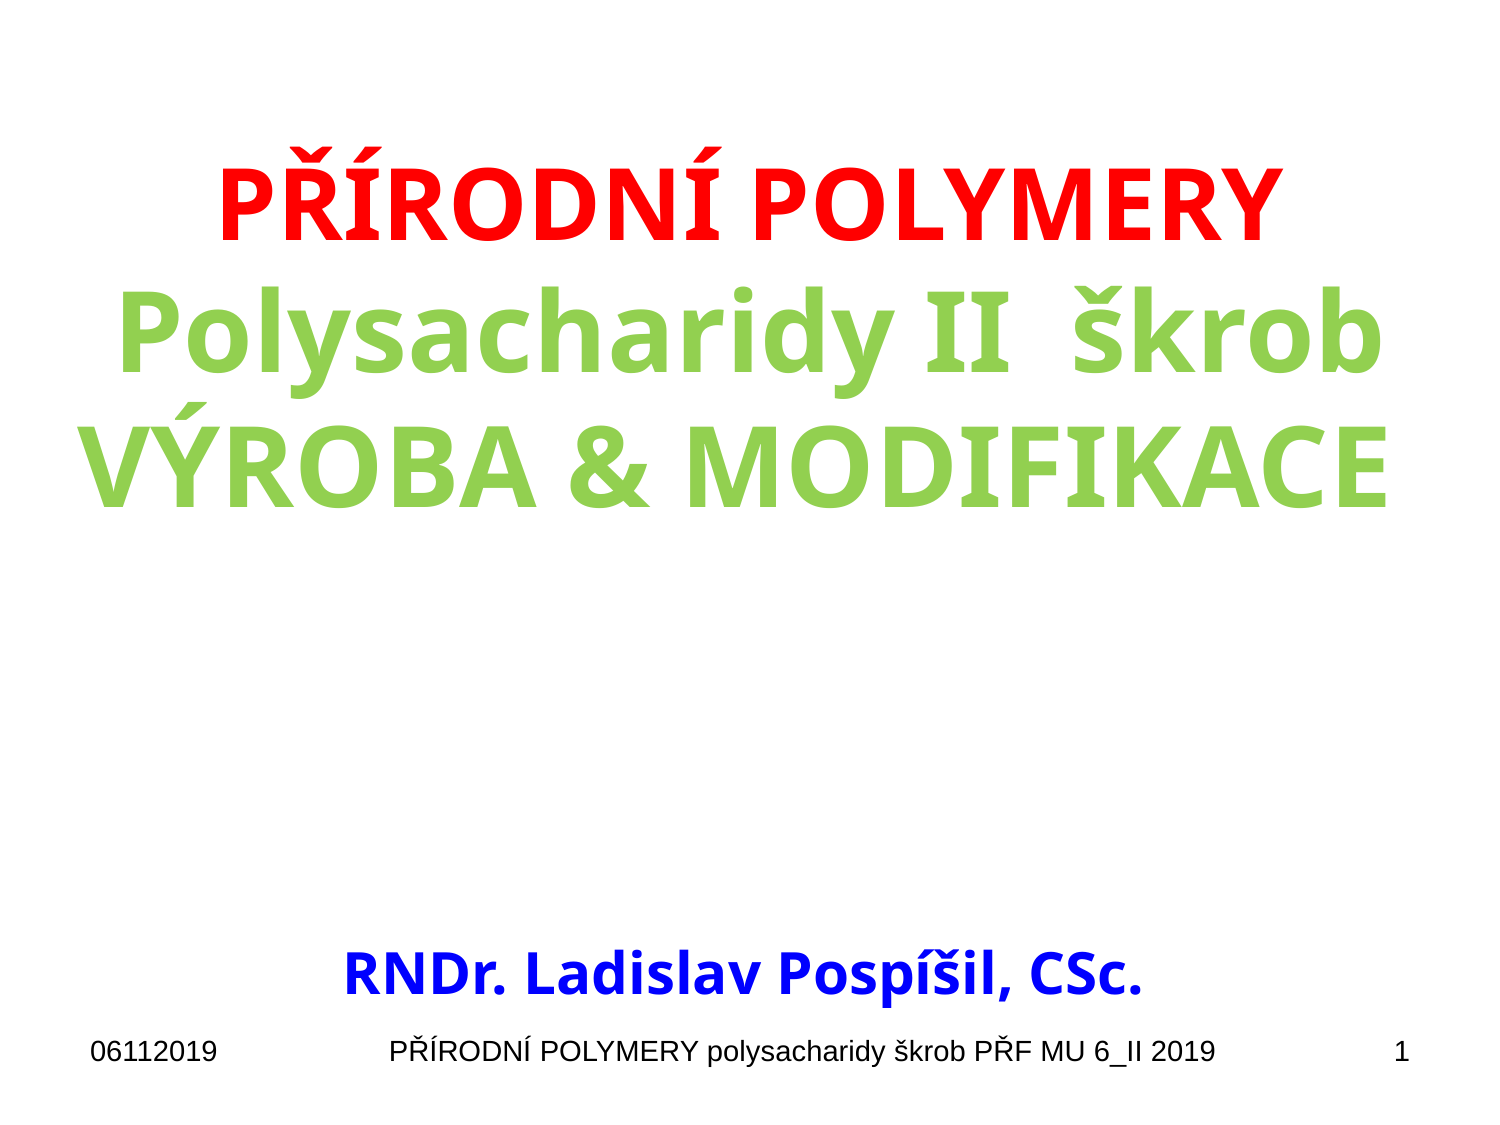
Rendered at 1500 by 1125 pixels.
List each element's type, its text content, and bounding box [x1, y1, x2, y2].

footer PŘÍRODNÍ POLYMERY polysacharidy škrob PŘF MU 6_II 2019 [426, 1024, 1074, 1103]
slide_number 1 [1074, 1024, 1426, 1103]
slide_number 06112019 [74, 1024, 426, 1103]
title PŘÍRODNÍ POLYMERY Polysacharidy II škrob VÝROBA & MODIFIKACE [0, 30, 1500, 740]
subtitle RNDr. Ladislav Pospíšil, CSc. [218, 928, 1269, 1024]
